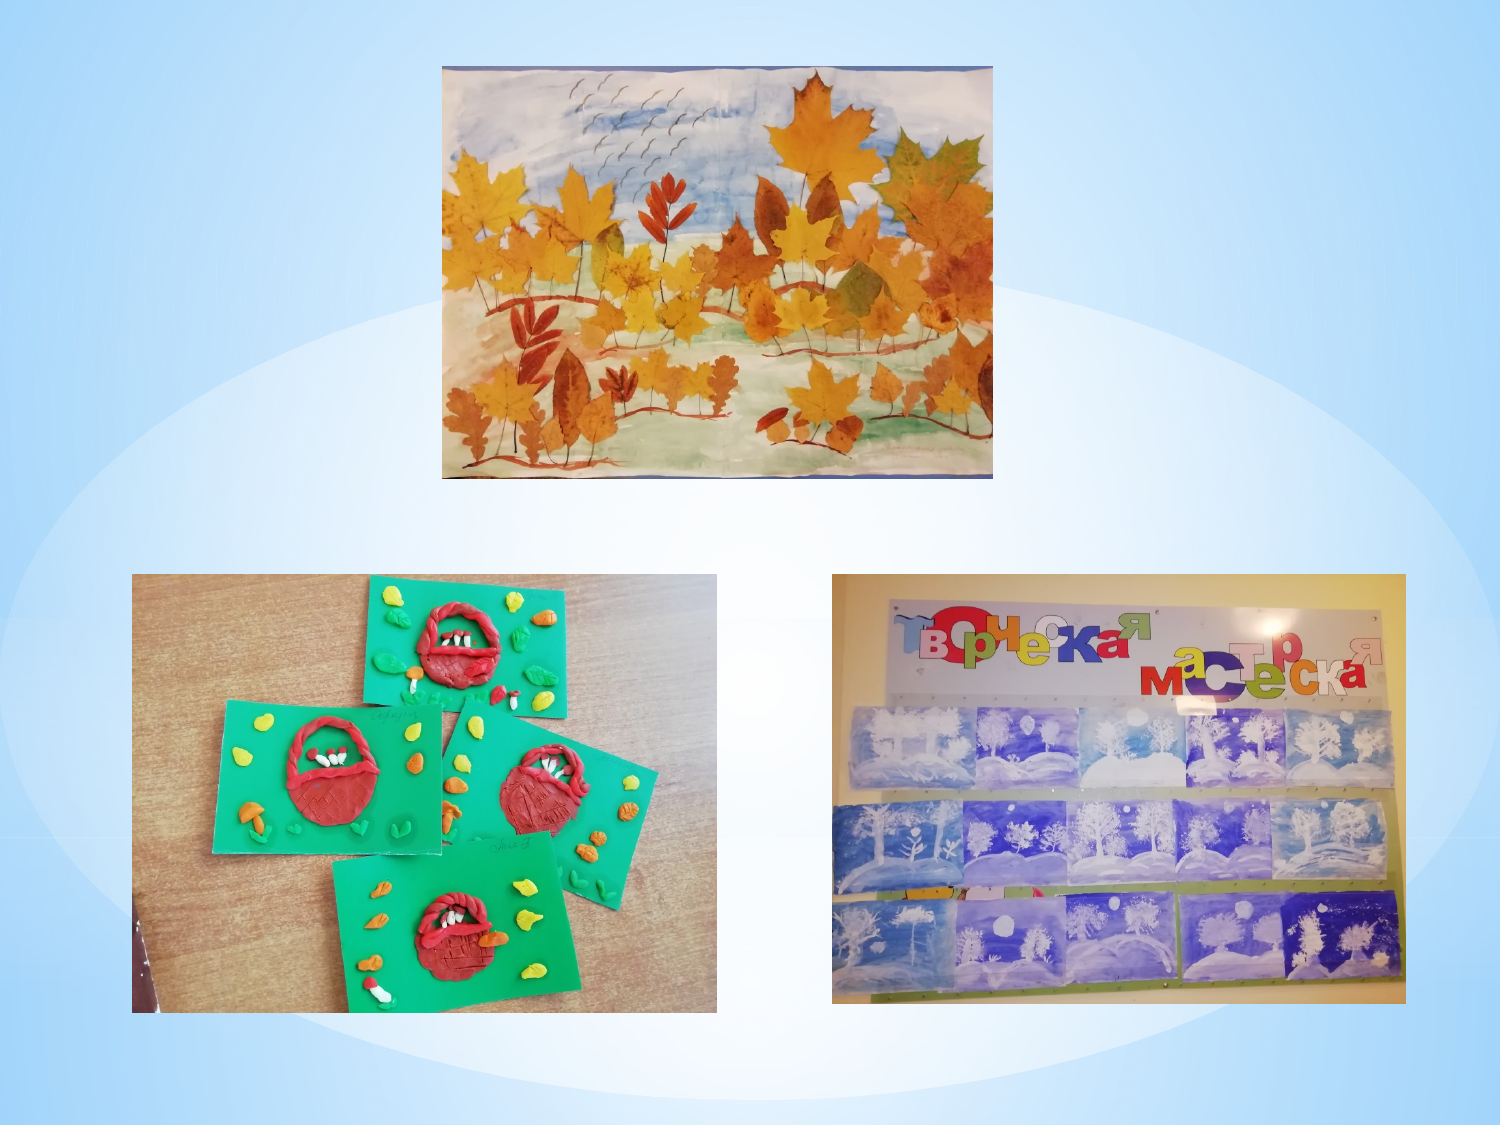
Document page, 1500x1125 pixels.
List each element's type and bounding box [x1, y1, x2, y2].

picture [131, 574, 717, 1014]
picture [442, 66, 993, 479]
picture [832, 574, 1406, 1005]
